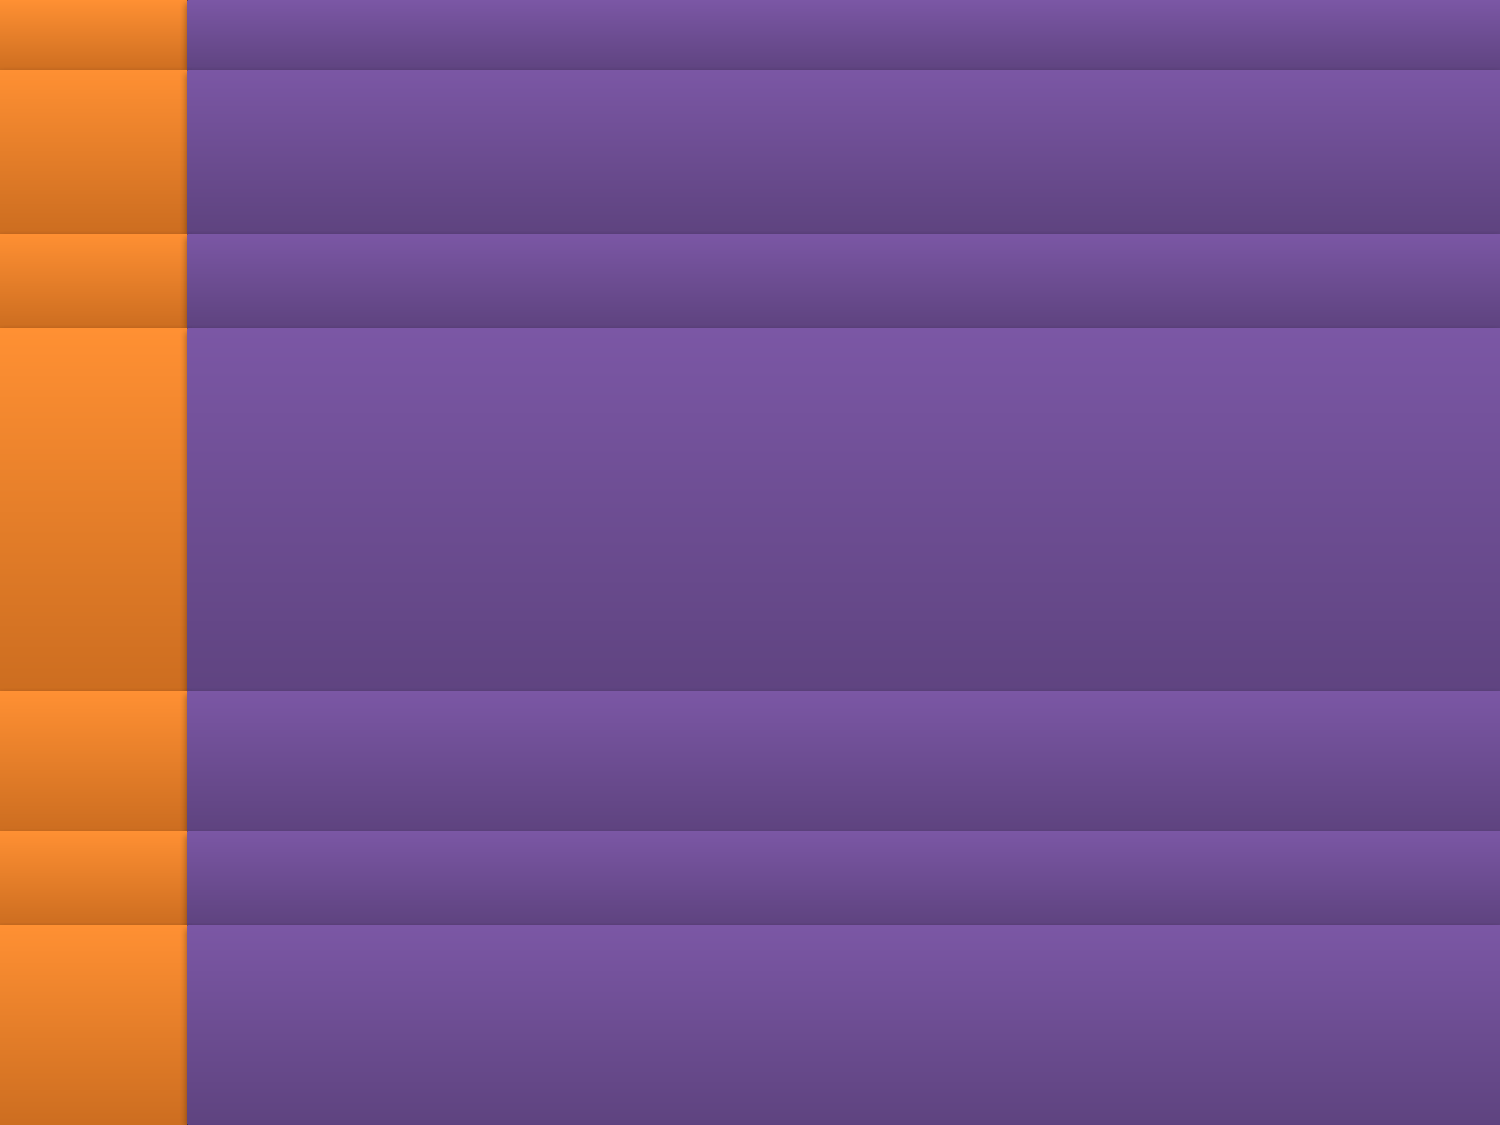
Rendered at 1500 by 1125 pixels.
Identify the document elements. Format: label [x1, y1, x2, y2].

text_box [0, 0, 185, 69]
text_box [187, 70, 1500, 233]
text_box [0, 70, 185, 233]
text_box [187, 0, 1500, 69]
text_box [187, 831, 1500, 924]
text_box [187, 691, 1500, 831]
text_box [0, 925, 185, 1125]
text_box [0, 234, 185, 327]
text_box [187, 925, 1500, 1125]
text_box [187, 234, 1500, 327]
text_box [0, 691, 185, 831]
text_box [187, 328, 1500, 690]
text_box [0, 328, 185, 690]
text_box [0, 831, 186, 924]
